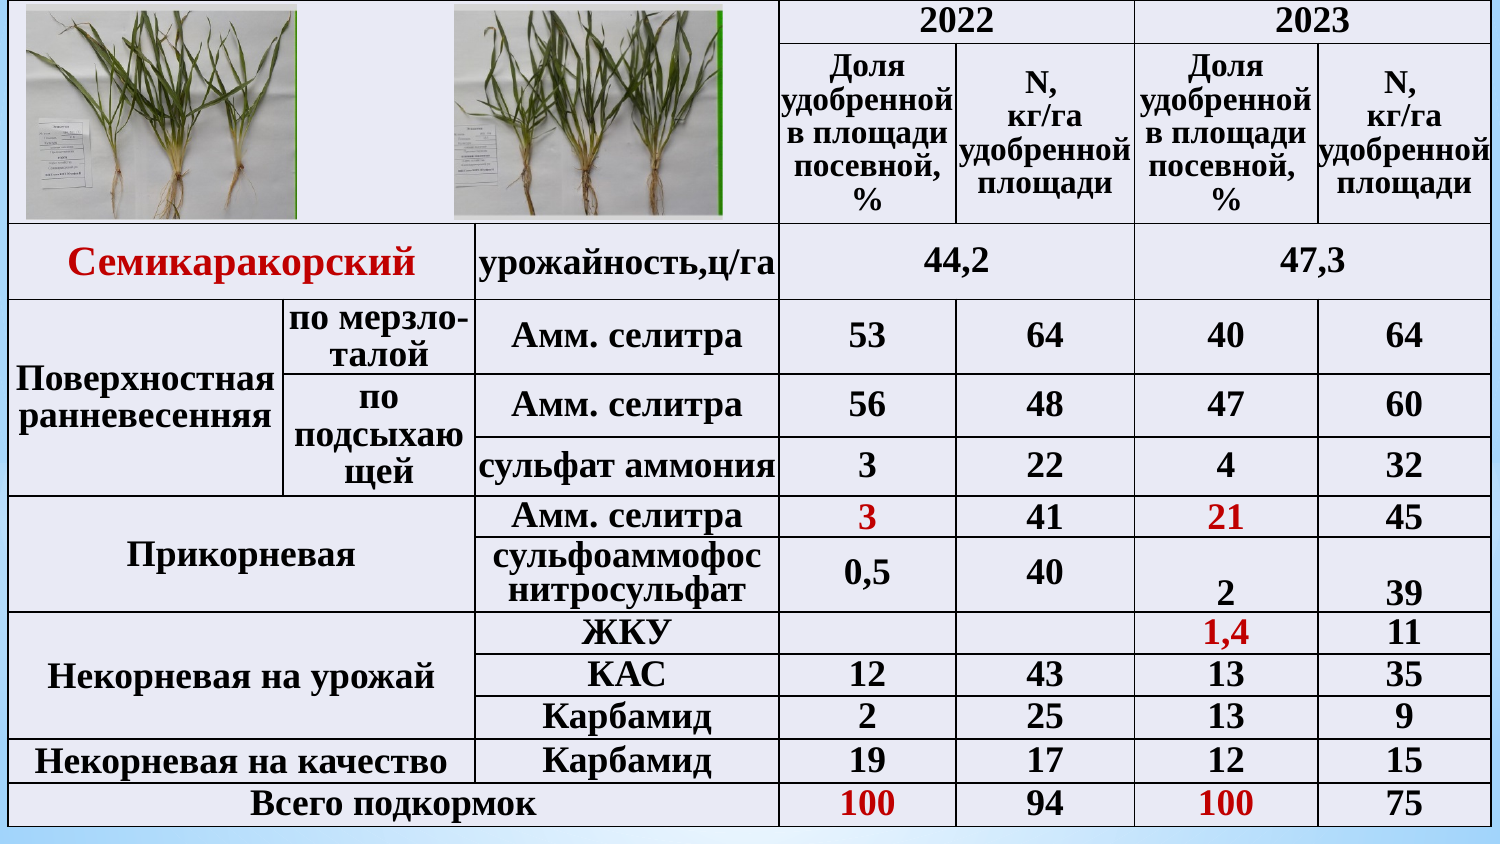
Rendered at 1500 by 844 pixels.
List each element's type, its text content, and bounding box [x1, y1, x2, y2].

table_cell Доля удобренной в площади посевной, % [1135, 44, 1317, 223]
picture [25, 4, 298, 220]
table_cell Прикорневая [9, 497, 474, 611]
table_cell 45 [1319, 497, 1490, 536]
table_cell 64 [957, 300, 1134, 373]
table_cell 15 [1319, 740, 1490, 782]
table_cell 19 [780, 740, 955, 782]
table_cell 39 [1319, 538, 1490, 611]
table_cell 32 [1319, 438, 1490, 495]
table_cell Амм. селитра [476, 497, 778, 536]
table_cell 75 [1319, 784, 1490, 826]
table_cell 53 [780, 300, 955, 373]
table_cell 13 [1135, 655, 1317, 695]
table_cell Доля удобренной в площади посевной, % [780, 44, 955, 223]
table_cell 64 [1319, 300, 1490, 373]
table_cell N, кг/га удобренной площади [957, 44, 1134, 223]
table_cell 43 [957, 655, 1134, 695]
table_cell Амм. селитра [476, 300, 778, 373]
table_cell сульфат аммония [476, 438, 778, 495]
table_cell [780, 613, 955, 653]
picture [453, 4, 723, 220]
table_cell Карбамид [476, 697, 778, 738]
table_cell 22 [957, 438, 1134, 495]
table_cell 12 [780, 655, 955, 695]
table_cell 56 [780, 375, 955, 436]
table_header 2023 [1135, 1, 1490, 43]
table_cell N, кг/га удобренной площади [1319, 44, 1490, 223]
table_cell ЖКУ [476, 613, 778, 653]
table_header 2022 [780, 1, 1134, 43]
table_cell 0,5 [780, 538, 955, 611]
table_cell 11 [1319, 613, 1490, 653]
table_cell 3 [780, 497, 955, 536]
table_cell 44,2 [780, 224, 1134, 299]
table_cell 100 [1135, 784, 1317, 826]
table_cell 13 [1135, 697, 1317, 738]
table_cell Амм. селитра [476, 375, 778, 436]
table_cell 48 [957, 375, 1134, 436]
table_header [9, 1, 778, 223]
table_cell 25 [957, 697, 1134, 738]
table_cell 21 [1135, 497, 1317, 536]
table_cell 17 [957, 740, 1134, 782]
table_cell 41 [957, 497, 1134, 536]
table_cell 47,3 [1135, 224, 1490, 299]
table_cell 60 [1319, 375, 1490, 436]
table_cell 12 [1135, 740, 1317, 782]
table_cell Карбамид [476, 740, 778, 782]
table_cell 9 [1319, 697, 1490, 738]
table_cell Некорневая на качество [9, 740, 474, 782]
table_cell Поверхностная ранневесенняя [9, 300, 282, 495]
table_cell по подсыхающей [284, 375, 474, 495]
table_cell 40 [957, 538, 1134, 611]
table_cell Семикаракорский [9, 224, 474, 299]
table_cell 1,4 [1135, 613, 1317, 653]
table_cell 2 [780, 697, 955, 738]
table_cell 35 [1319, 655, 1490, 695]
table_cell 2 [1135, 538, 1317, 611]
table_cell 94 [957, 784, 1134, 826]
table_cell урожайность,ц/га [476, 224, 778, 299]
table_cell сульфоаммофос нитросульфат [476, 538, 778, 611]
table_cell 47 [1135, 375, 1317, 436]
table_cell [957, 613, 1134, 653]
table_cell КАС [476, 655, 778, 695]
table_cell 100 [780, 784, 955, 826]
table_cell 40 [1135, 300, 1317, 373]
table_cell Всего подкормок [9, 784, 778, 826]
table_cell по мерзло-талой [284, 300, 474, 373]
table_cell 4 [1135, 438, 1317, 495]
table_cell Некорневая на урожай [9, 613, 474, 738]
table_cell 3 [780, 438, 955, 495]
